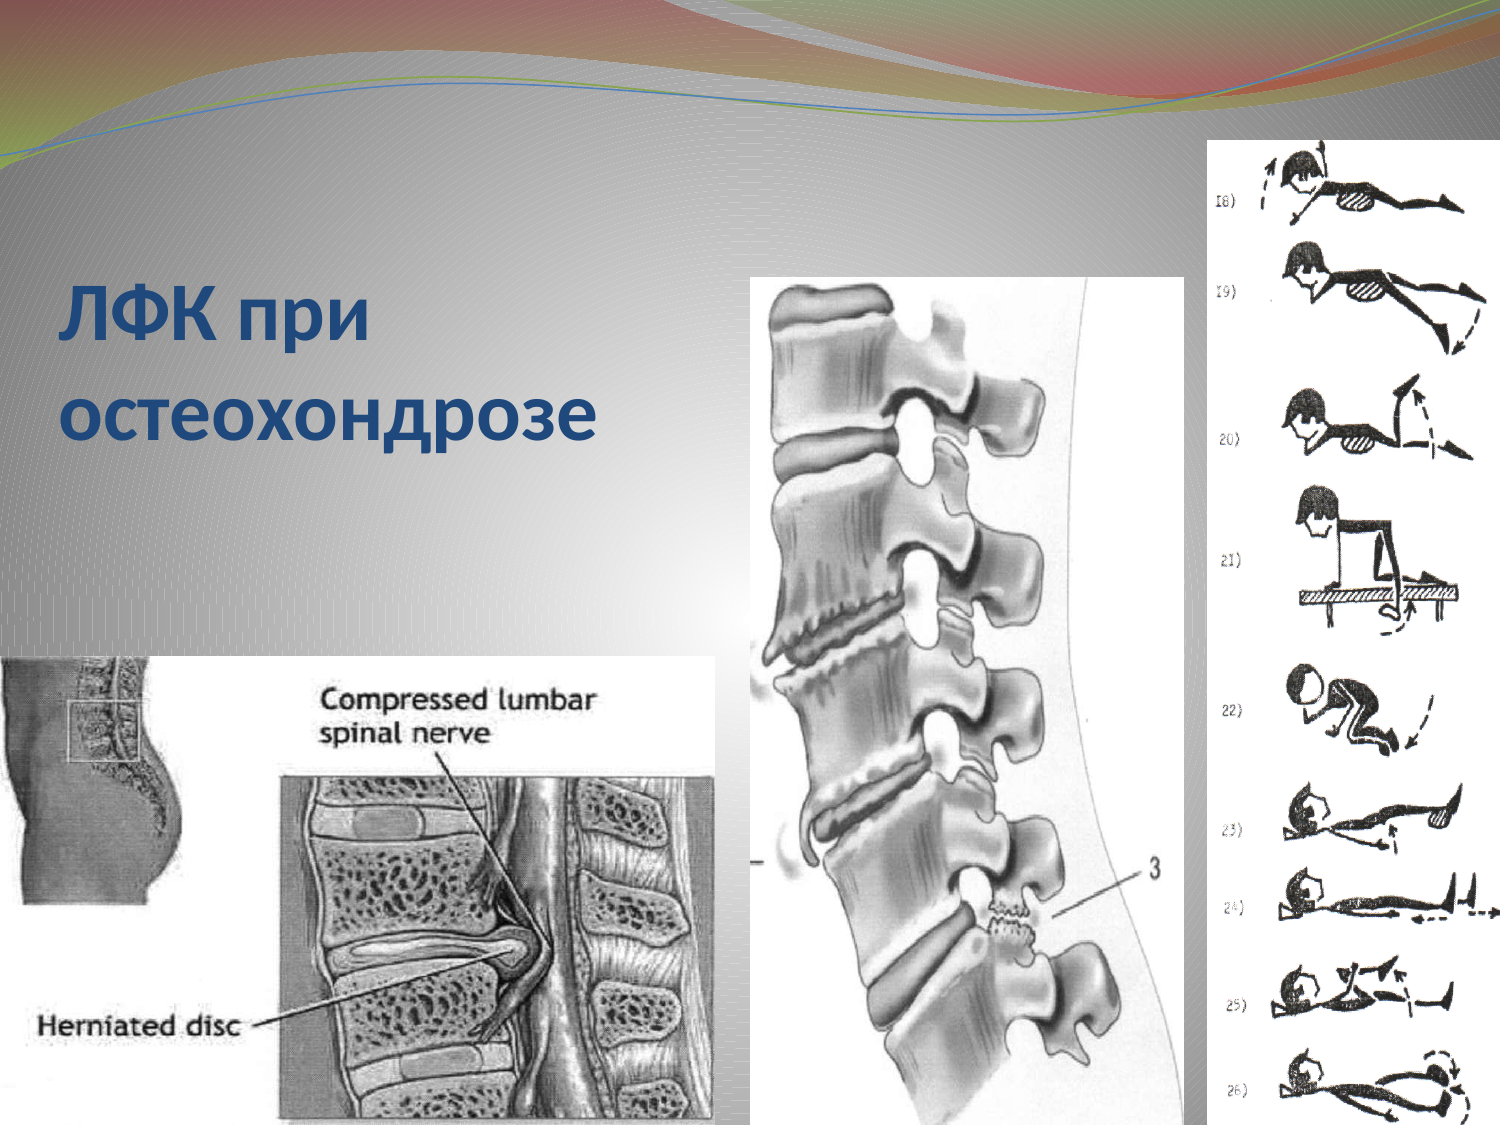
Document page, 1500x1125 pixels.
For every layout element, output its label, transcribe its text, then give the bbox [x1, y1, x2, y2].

picture [749, 277, 1184, 1125]
picture [0, 656, 716, 1125]
picture [1206, 140, 1500, 1125]
title ЛФК при остеохондрозе [58, 210, 715, 457]
